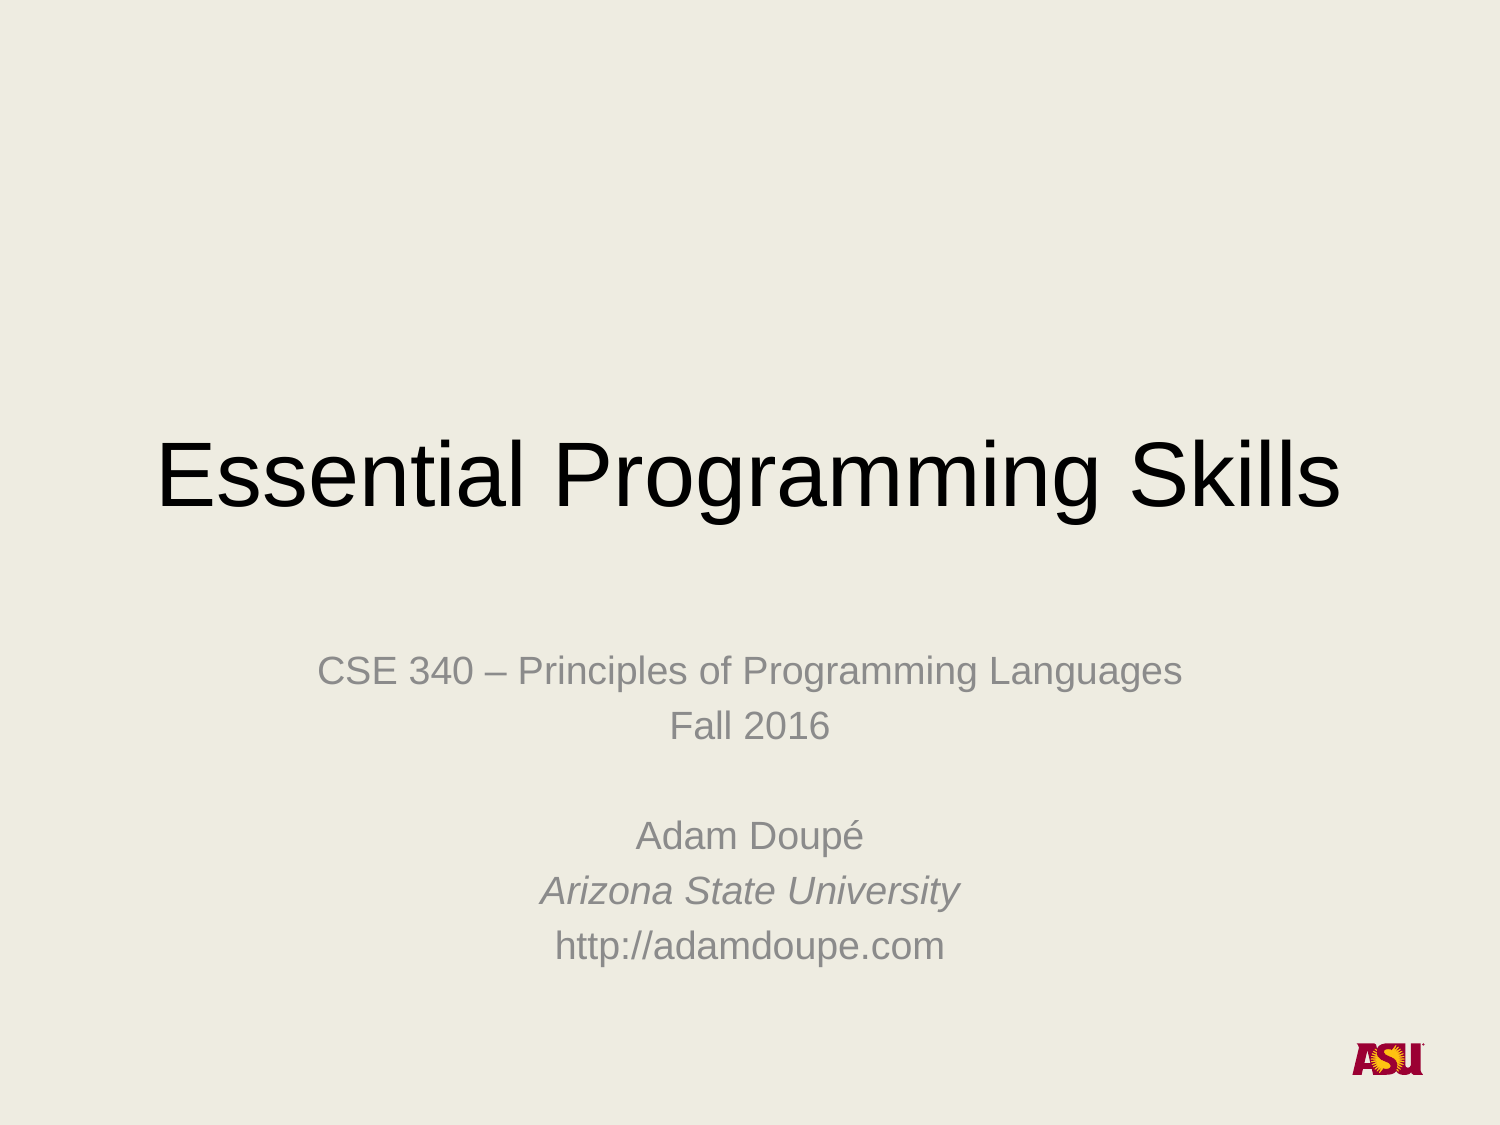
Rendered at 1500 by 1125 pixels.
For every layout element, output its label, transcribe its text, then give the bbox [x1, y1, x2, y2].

title Essential Programming Skills [112, 349, 1388, 591]
subtitle CSE 340 – Principles of Programming Languages Fall 2016 Adam Doupé Arizona State University http://adamdoupe.com [225, 637, 1275, 976]
